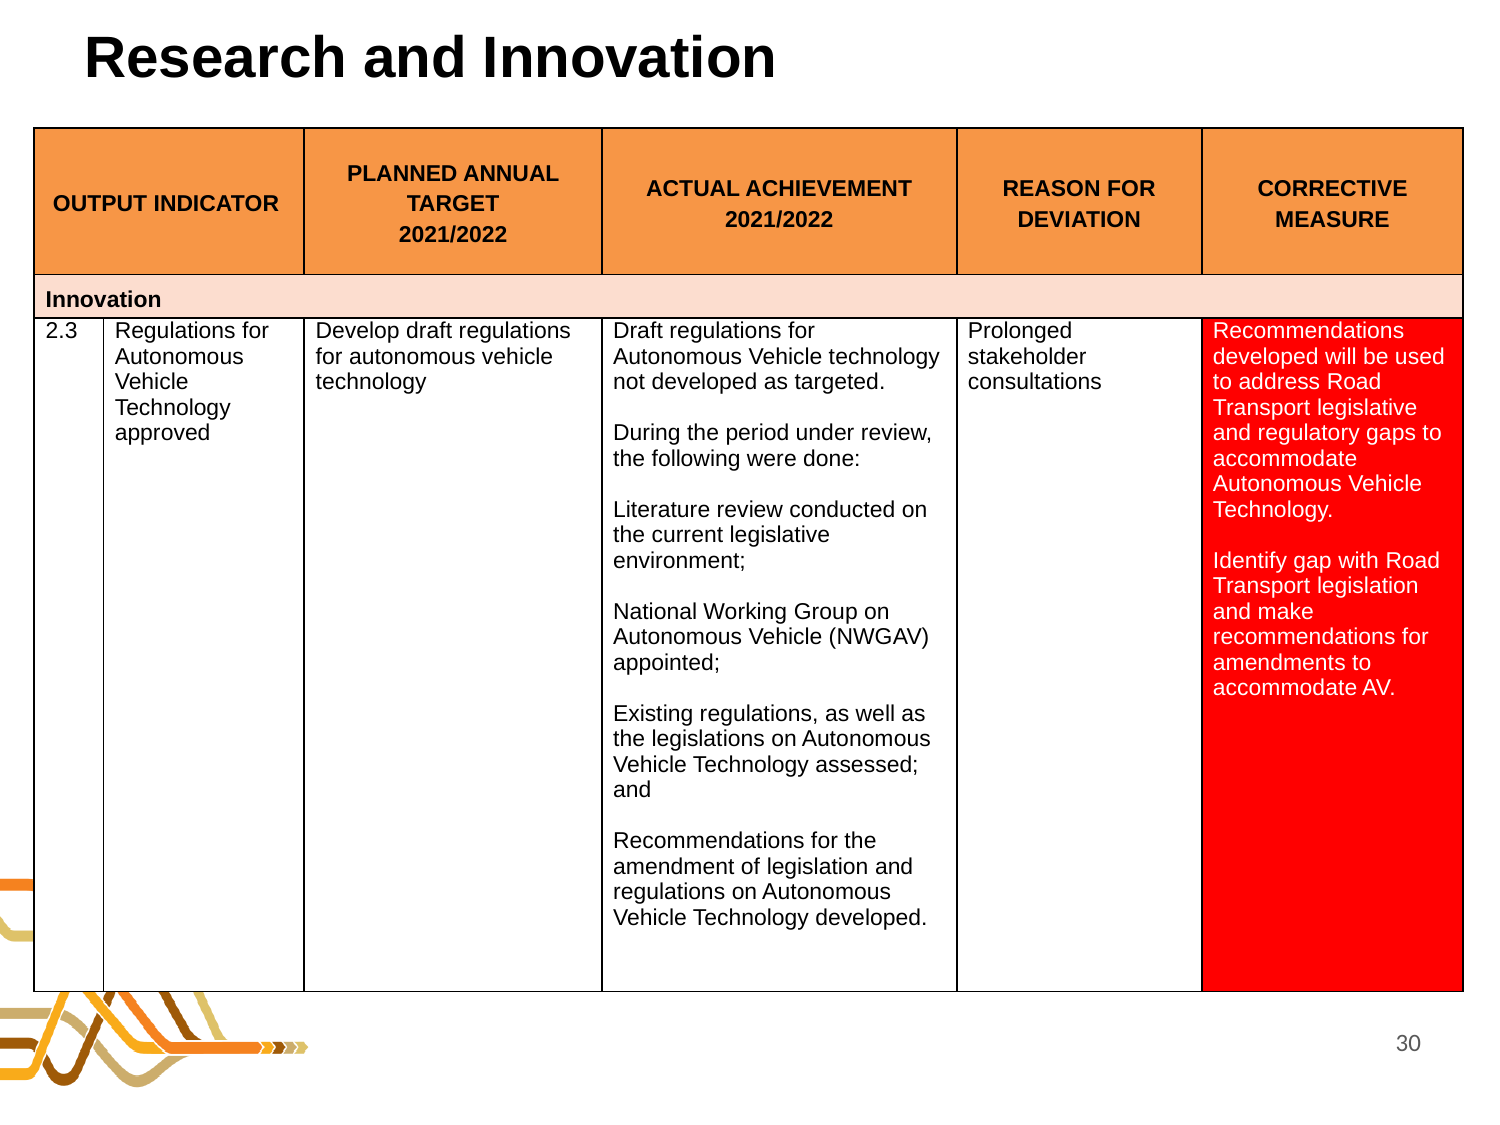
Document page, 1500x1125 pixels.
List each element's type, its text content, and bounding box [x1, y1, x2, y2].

table_cell Innovation [35, 275, 1462, 317]
picture [0, 0, 1500, 1125]
table_cell Draft regulations for Autonomous Vehicle technology not developed as targeted. During the period under review, the following were done: Literature review conducted on the current legislative environment; National Working Group on Autonomous Vehicle (NWGAV) appointed; Existing regulations, as well as the legislations on Autonomous Vehicle Technology assessed; and Recommendations for the amendment of legislation and regulations on Autonomous Vehicle Technology developed. [603, 319, 956, 991]
table_cell 2.3 [35, 319, 103, 991]
title Research and Innovation [53, 4, 1404, 103]
table_cell Develop draft regulations for autonomous vehicle technology [305, 319, 601, 991]
table_header REASON FOR DEVIATION [958, 129, 1201, 274]
table_cell Regulations for Autonomous Vehicle Technology approved [104, 319, 303, 991]
table_header ACTUAL ACHIEVEMENT 2021/2022 [603, 129, 956, 274]
table_cell Prolonged stakeholder consultations [958, 319, 1201, 991]
table_header CORRECTIVE MEASURE [1203, 129, 1462, 274]
table_header OUTPUT INDICATOR [35, 129, 303, 274]
slide_number 30 [1369, 1011, 1437, 1072]
table_cell Recommendations developed will be used to address Road Transport legislative and regulatory gaps to accommodate Autonomous Vehicle Technology. Identify gap with Road Transport legislation and make recommendations for amendments to accommodate AV. [1203, 319, 1462, 991]
table_header PLANNED ANNUAL TARGET 2021/2022 [305, 129, 601, 274]
